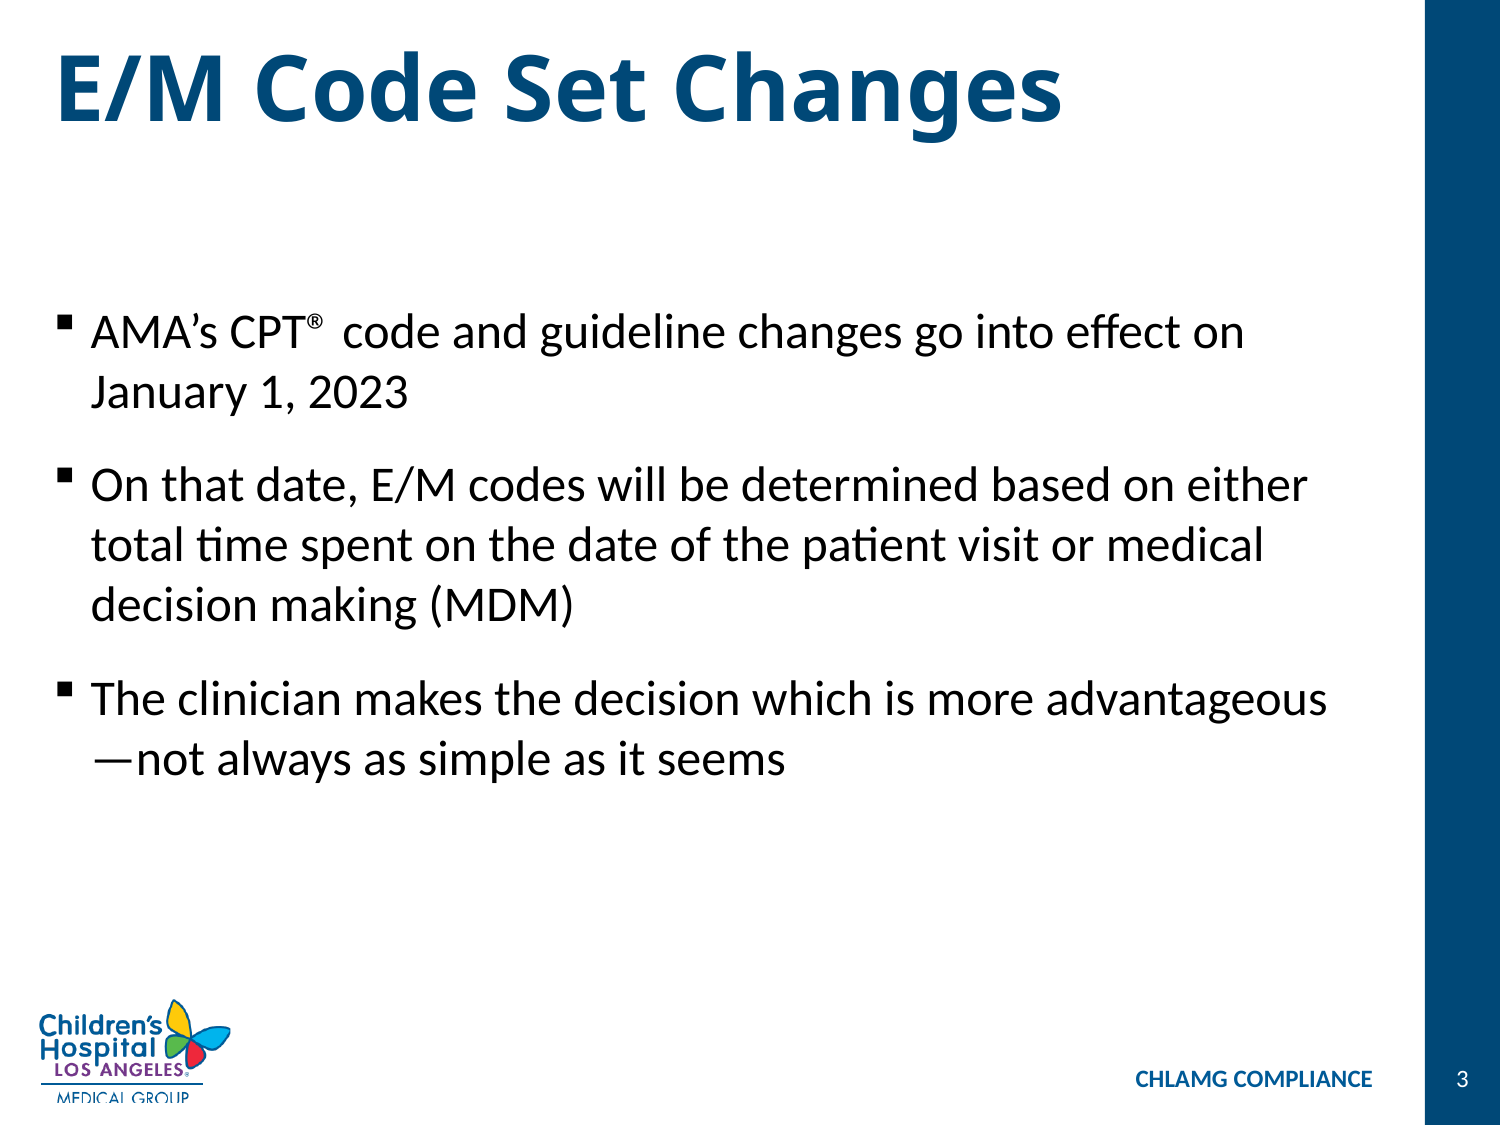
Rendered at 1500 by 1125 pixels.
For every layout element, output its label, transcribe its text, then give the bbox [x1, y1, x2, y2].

list AMA’s CPT® code and guideline changes go into effect on January 1, 2023 On that date, E/M codes will be determined based on either total time spent on the date of the patient visit or medical decision making (MDM) The clinician makes the decision which is more advantageous—not always as simple as it seems [38, 290, 1389, 979]
title E/M Code Set Changes [38, 38, 1389, 256]
slide_number 3 [1425, 1011, 1500, 1101]
footer CHLAMG COMPLIANCE [304, 1011, 1389, 1101]
